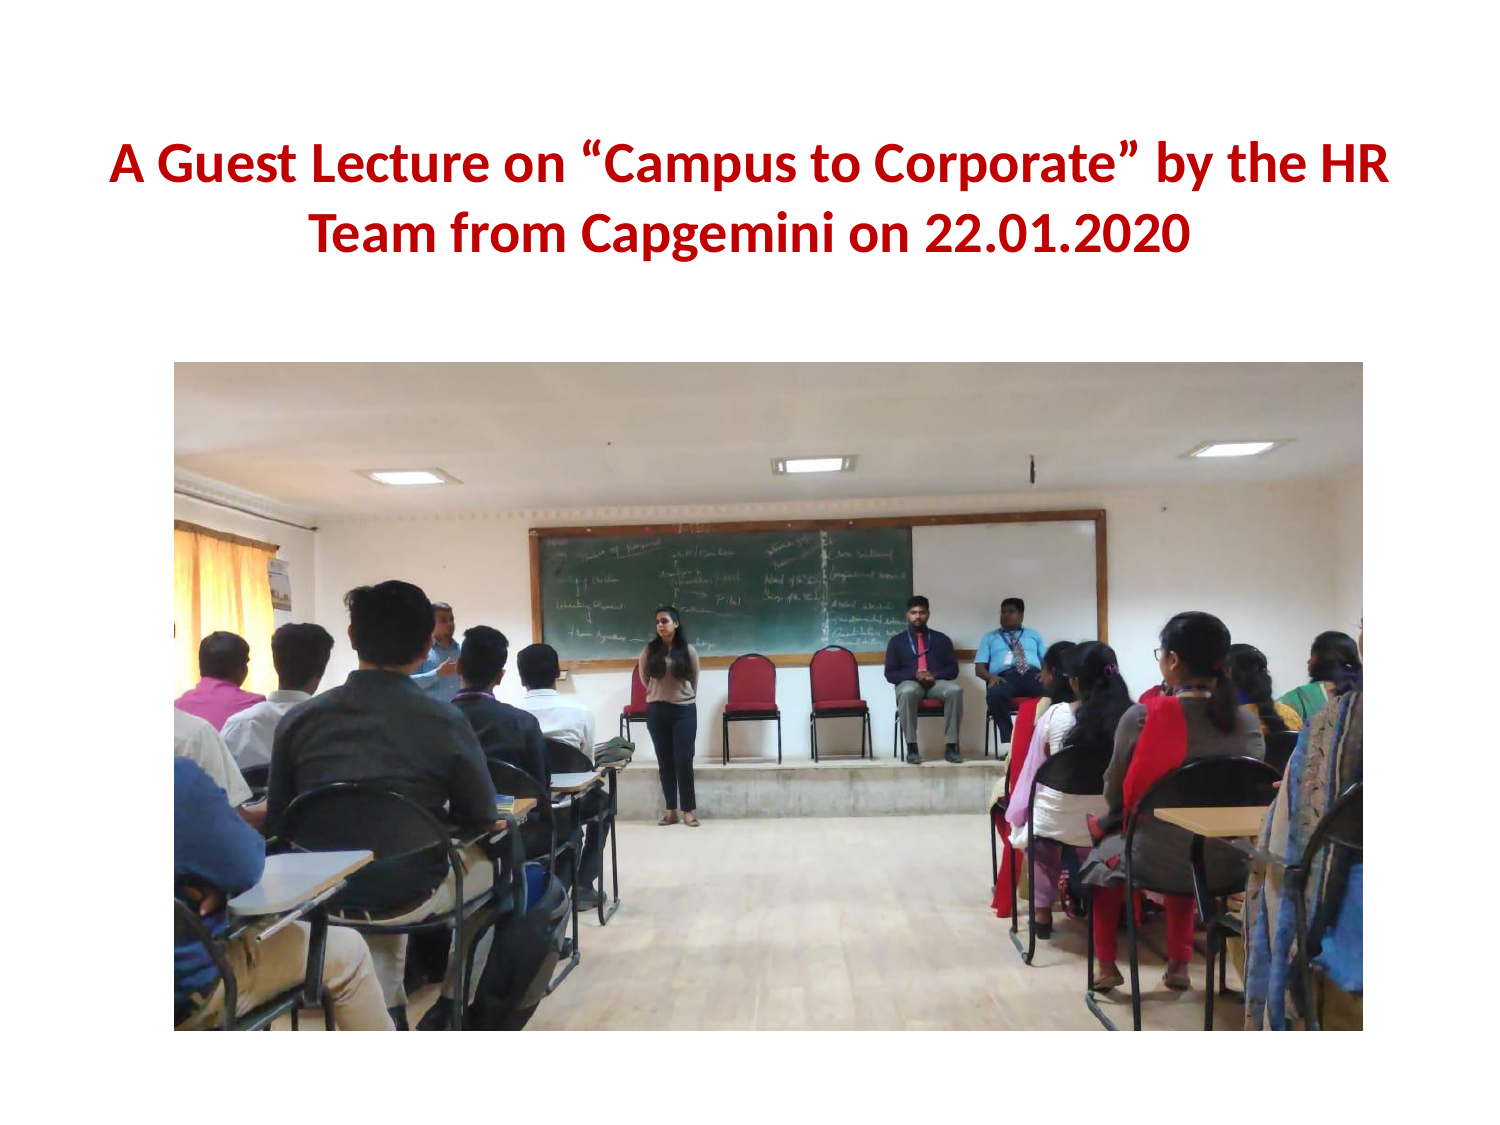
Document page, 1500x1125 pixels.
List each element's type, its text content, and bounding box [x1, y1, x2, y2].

title A Guest Lecture on “Campus to Corporate” by the HR Team from Capgemini on 22.01.2020 [75, 99, 1425, 288]
picture [174, 362, 1363, 1031]
